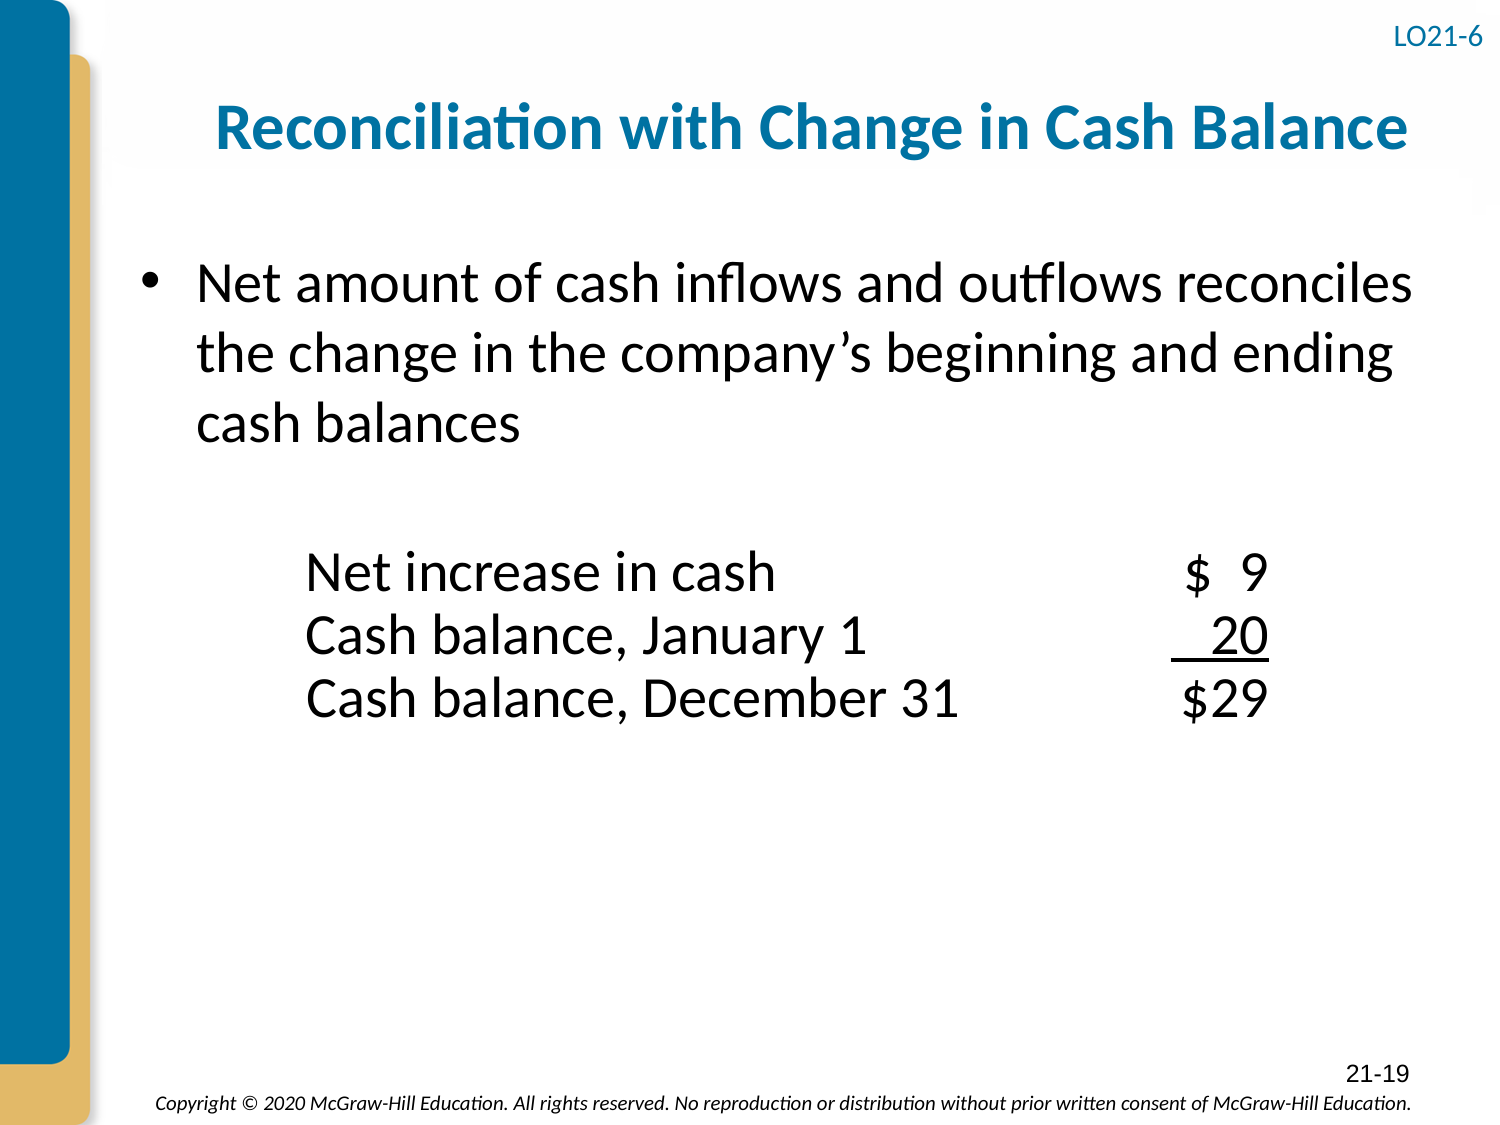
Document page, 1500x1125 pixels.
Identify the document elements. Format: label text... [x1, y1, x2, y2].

text_box Net increase in cash [291, 526, 793, 588]
text_box $ 9 [1168, 526, 1285, 611]
text_box Cash balance, January 1 [291, 588, 883, 651]
text_box $29 [1165, 651, 1285, 737]
text_box 20 [1155, 588, 1284, 674]
list Net amount of cash inflows and outflows reconciles the change in the company’s beginning and ending cash balances [125, 236, 1440, 1067]
text_box 21-19 [1074, 1042, 1425, 1103]
title Reconciliation with Change in Cash Balance [125, 0, 1500, 237]
picture [0, 0, 1500, 1125]
text_box Cash balance, December 31 [291, 651, 976, 737]
